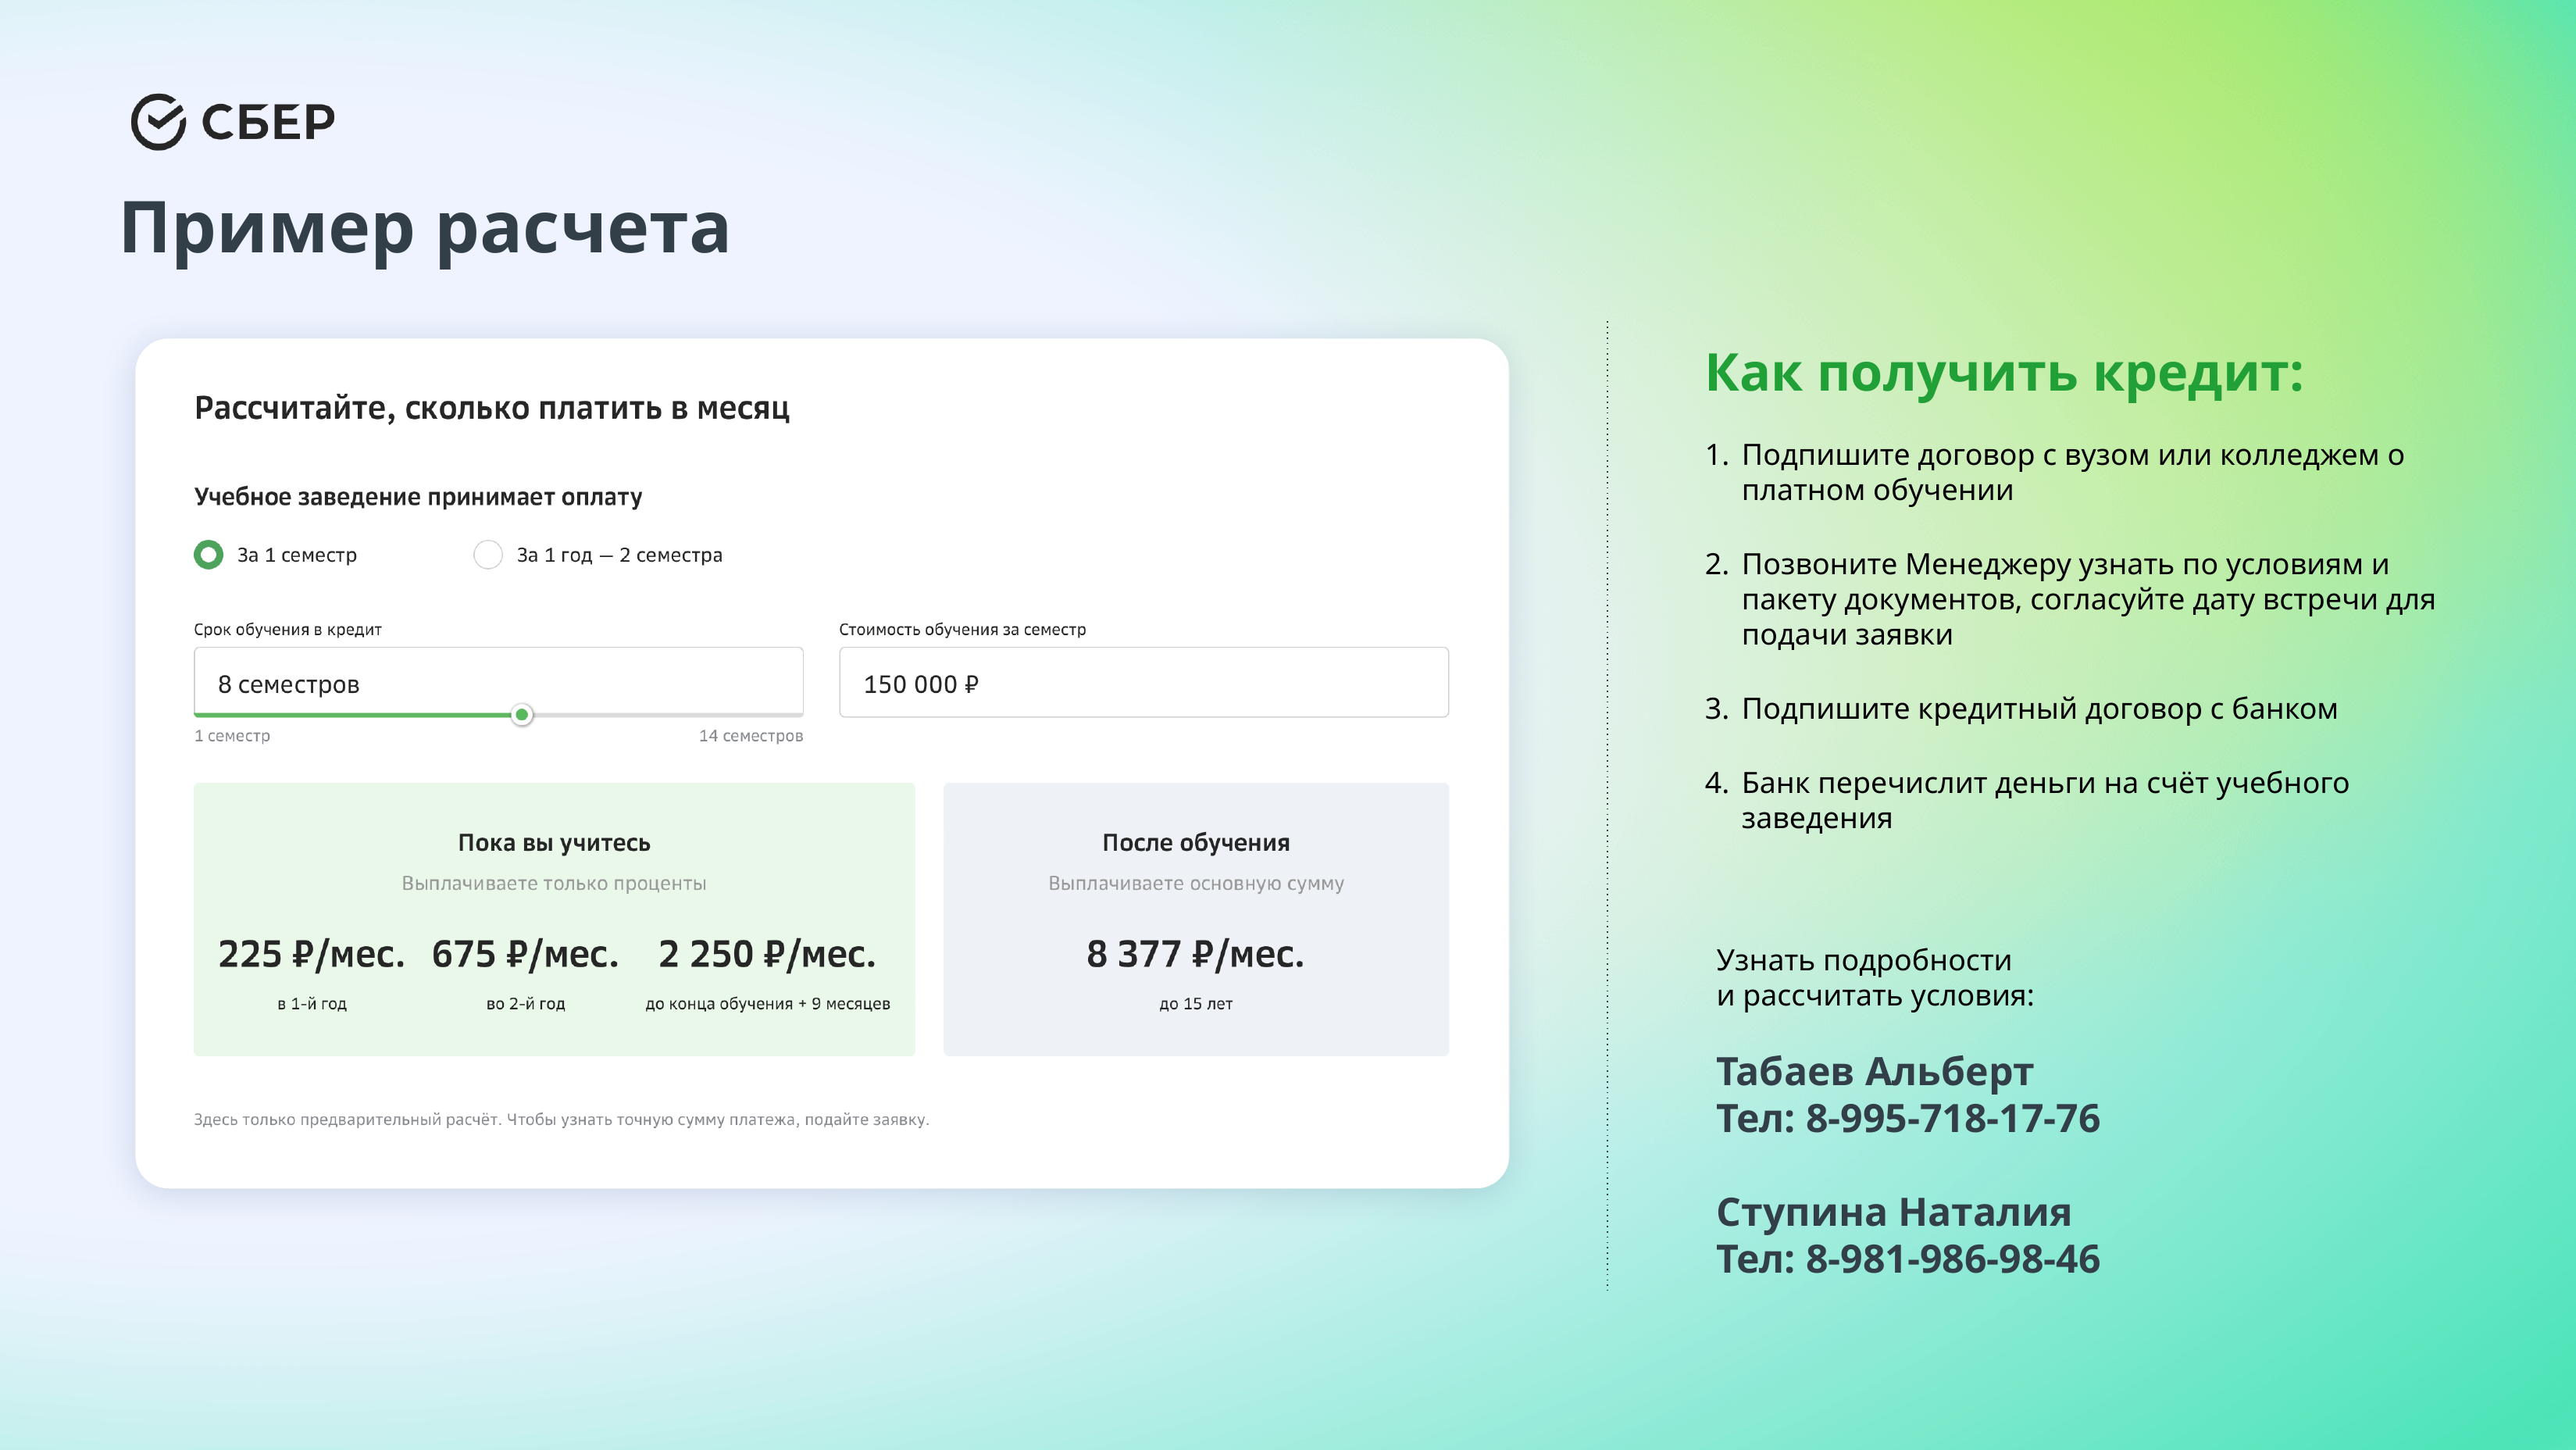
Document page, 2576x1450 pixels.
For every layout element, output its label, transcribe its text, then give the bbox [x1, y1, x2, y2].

text_box Подпишите договор с вузом или колледжем о платном обучении Позвоните Менеджеру узнать по условиям и пакету документов, согласуйте дату встречи для подачи заявки Подпишите кредитный договор с банком Банк перечислит деньги на счёт учебного заведения [1704, 436, 2467, 835]
picture [0, 0, 2576, 1450]
text_box Как получить кредит: [1704, 338, 2463, 436]
text_box Пример расчета [106, 175, 745, 273]
text_box Узнать подробности и рассчитать условия: Табаев Альберт Тел: 8-995-718-17-76 Ступина Наталия Тел: 8-981-986-98-46 [1704, 935, 2433, 1334]
